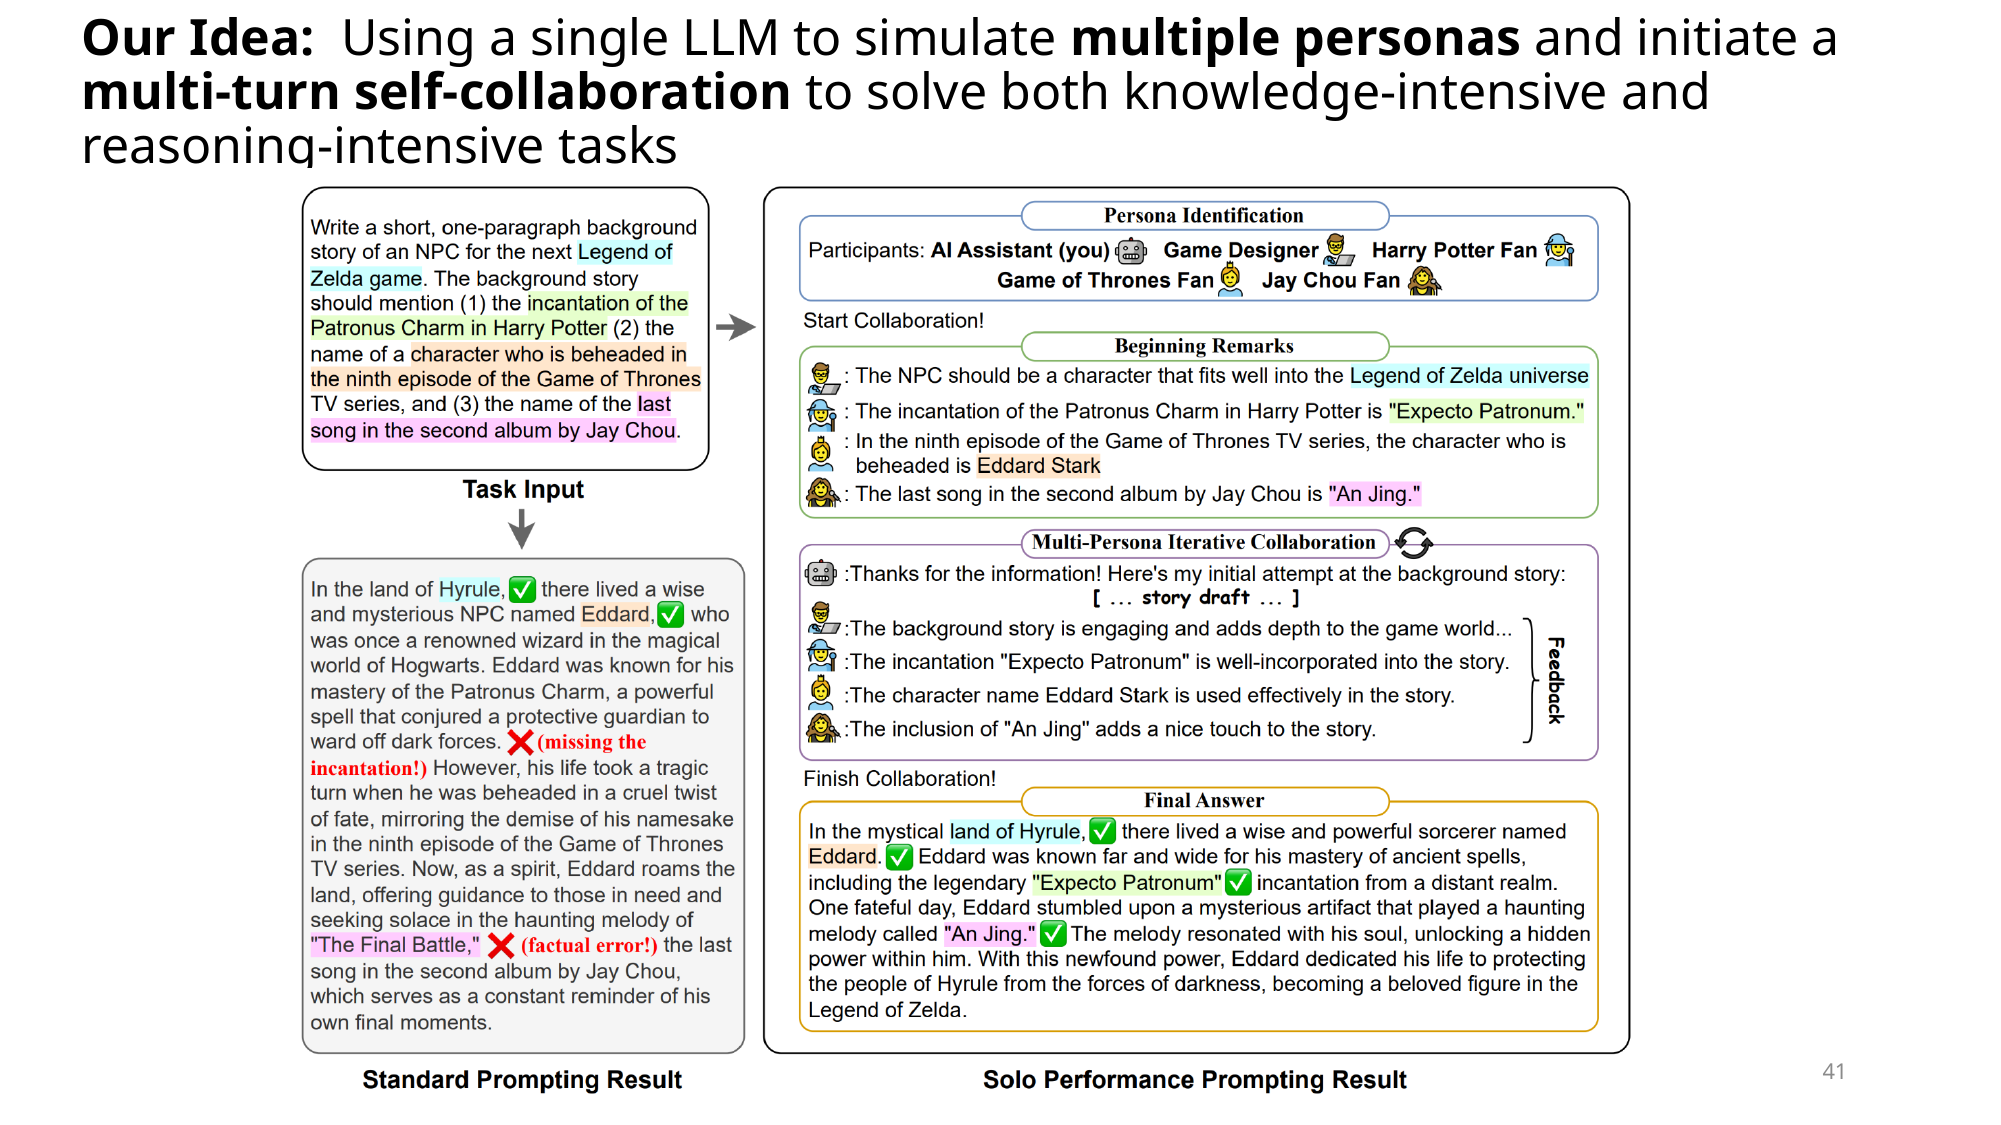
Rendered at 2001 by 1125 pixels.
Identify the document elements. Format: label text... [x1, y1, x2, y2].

slide_number 41 [1797, 1042, 1863, 1103]
picture [270, 168, 1654, 1106]
title Our Idea: Using a single LLM to simulate multiple personas and initiate a multi-turn self-collaboration to solve both knowledge-intensive and reasoning-intensive tasks [66, 18, 1934, 169]
